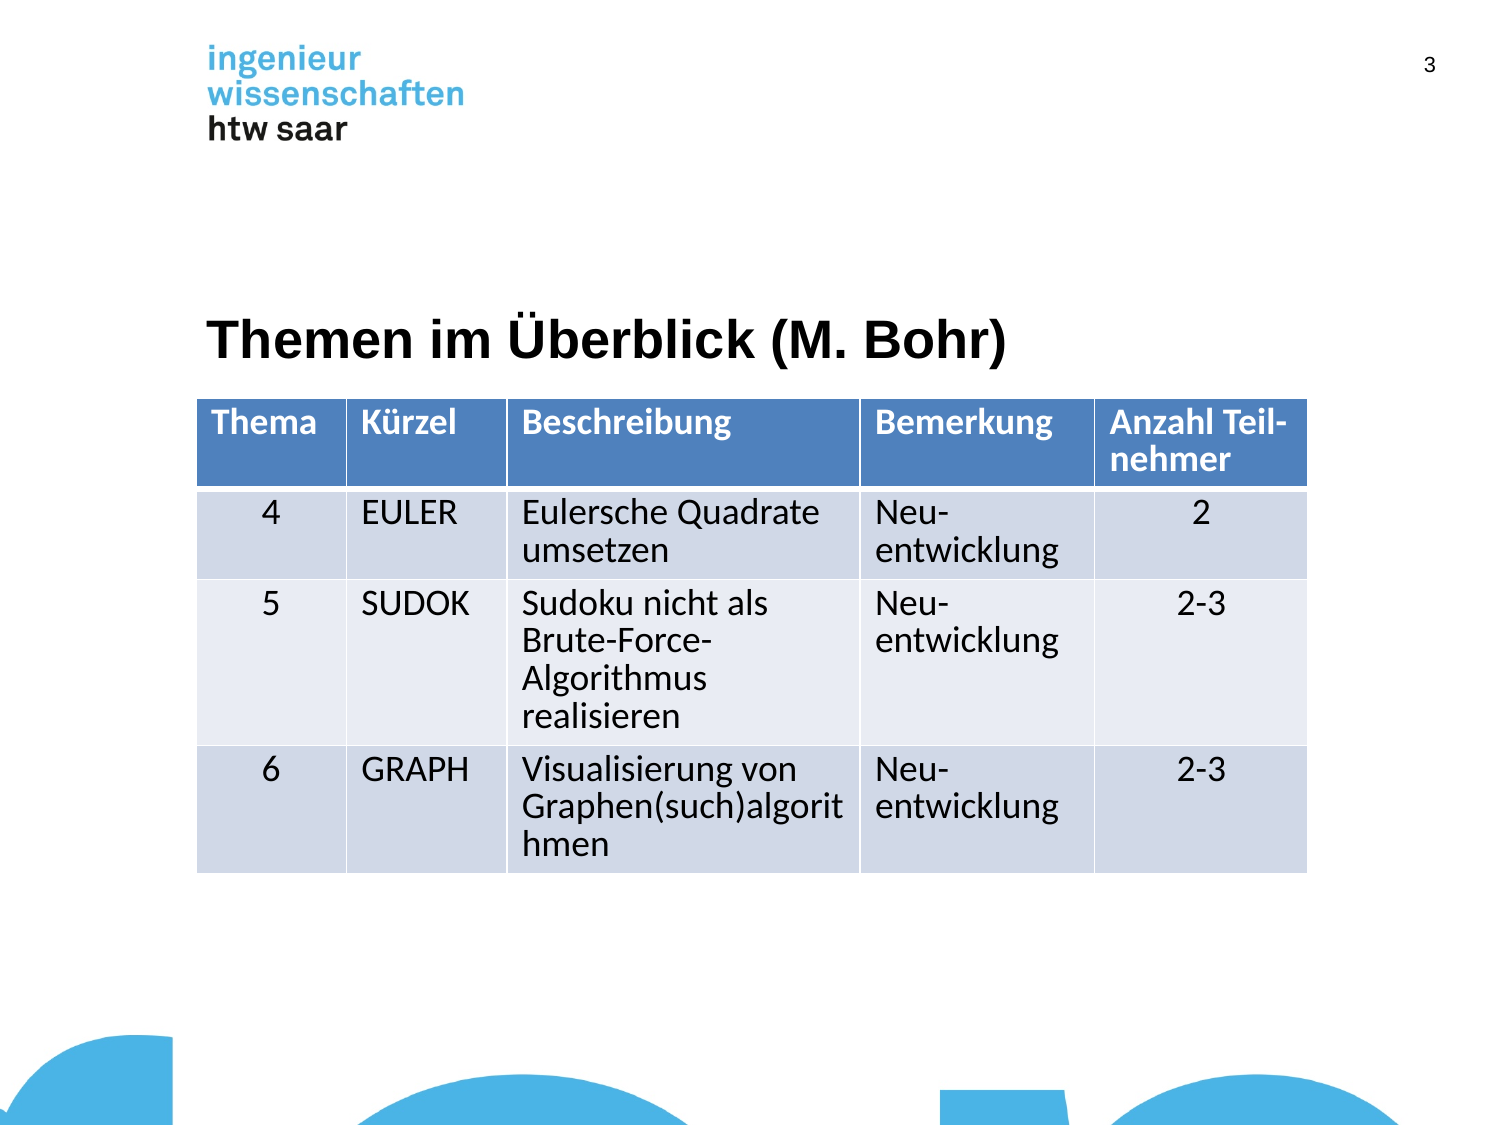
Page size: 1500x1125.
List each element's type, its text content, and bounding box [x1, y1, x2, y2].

table_cell Eulersche Quadrate umsetzen [508, 492, 859, 579]
table_header Anzahl Teil-nehmer [1095, 399, 1307, 486]
table_cell Neu-entwicklung [861, 580, 1094, 745]
table_cell 2-3 [1095, 580, 1307, 745]
table_cell Neu-entwicklung [861, 492, 1094, 579]
table_cell 2 [1095, 492, 1307, 579]
table_header Beschreibung [508, 399, 859, 486]
table_cell 5 [197, 580, 346, 745]
table_cell 6 [197, 746, 346, 873]
picture [0, 0, 1500, 1125]
title Themen im Überblick (M. Bohr) [200, 233, 1270, 387]
table_header Thema [197, 399, 346, 486]
table_cell GRAPH [347, 746, 506, 873]
table_cell SUDOK [347, 580, 506, 745]
slide_number 3 [1341, 34, 1442, 94]
table_cell 2-3 [1095, 746, 1307, 873]
table_cell Visualisierung von Graphen(such)algorithmen [508, 746, 859, 873]
table_cell Sudoku nicht als Brute-Force-Algorithmus realisieren [508, 580, 859, 745]
table_cell Neu-entwicklung [861, 746, 1094, 873]
table_cell EULER [347, 492, 506, 579]
table_header Kürzel [347, 399, 506, 486]
table_header Bemerkung [861, 399, 1094, 486]
table_cell 4 [197, 492, 346, 579]
